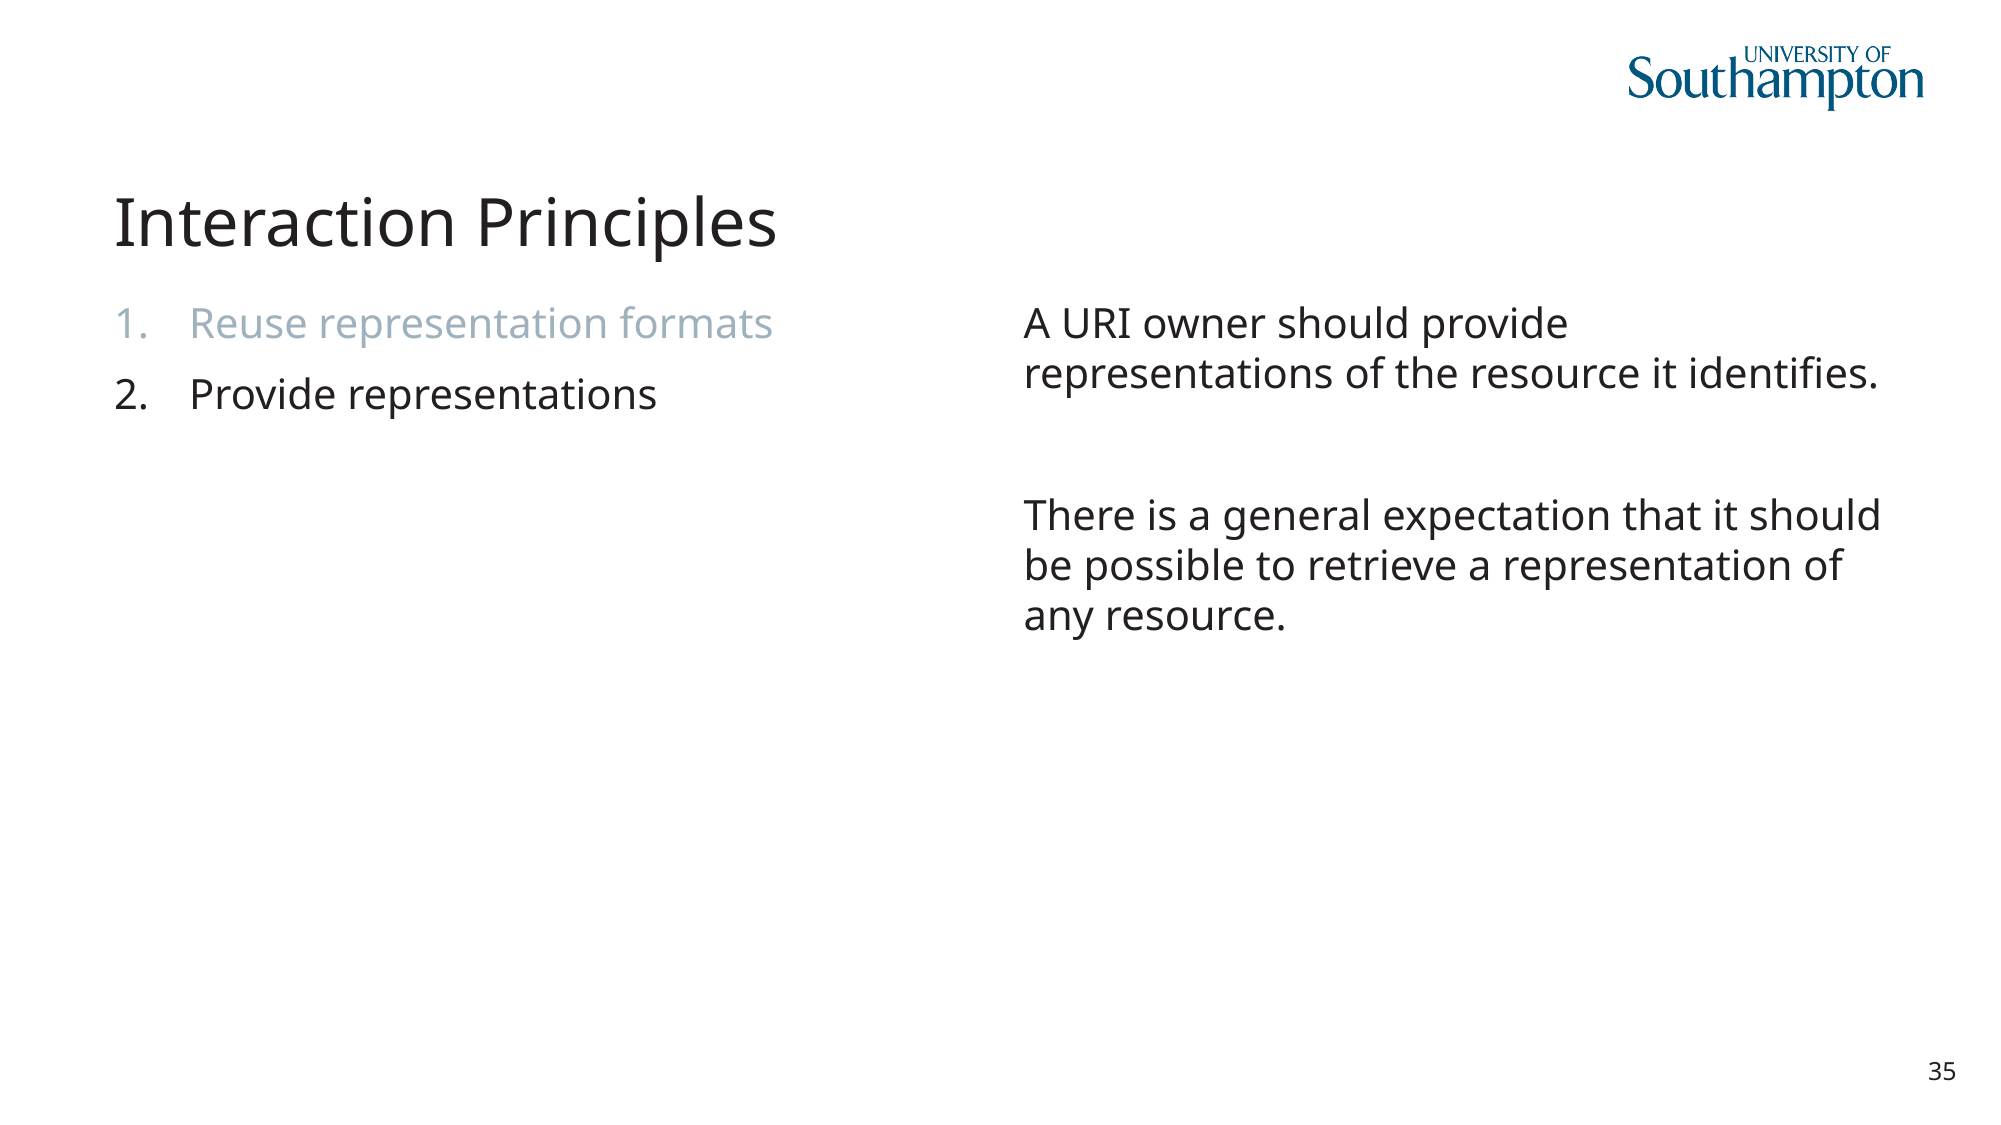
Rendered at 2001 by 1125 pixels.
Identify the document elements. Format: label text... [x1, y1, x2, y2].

picture [1629, 46, 1924, 111]
list Reuse representation formats Provide representations [102, 290, 989, 1024]
title Interaction Principles [102, 113, 1898, 268]
picture [1869, 48, 1877, 60]
list A URI owner should provide representations of the resource it identifies. There is a general expectation that it should be possible to retrieve a representation of any resource. [1011, 290, 1898, 1024]
picture [1629, 71, 1648, 95]
